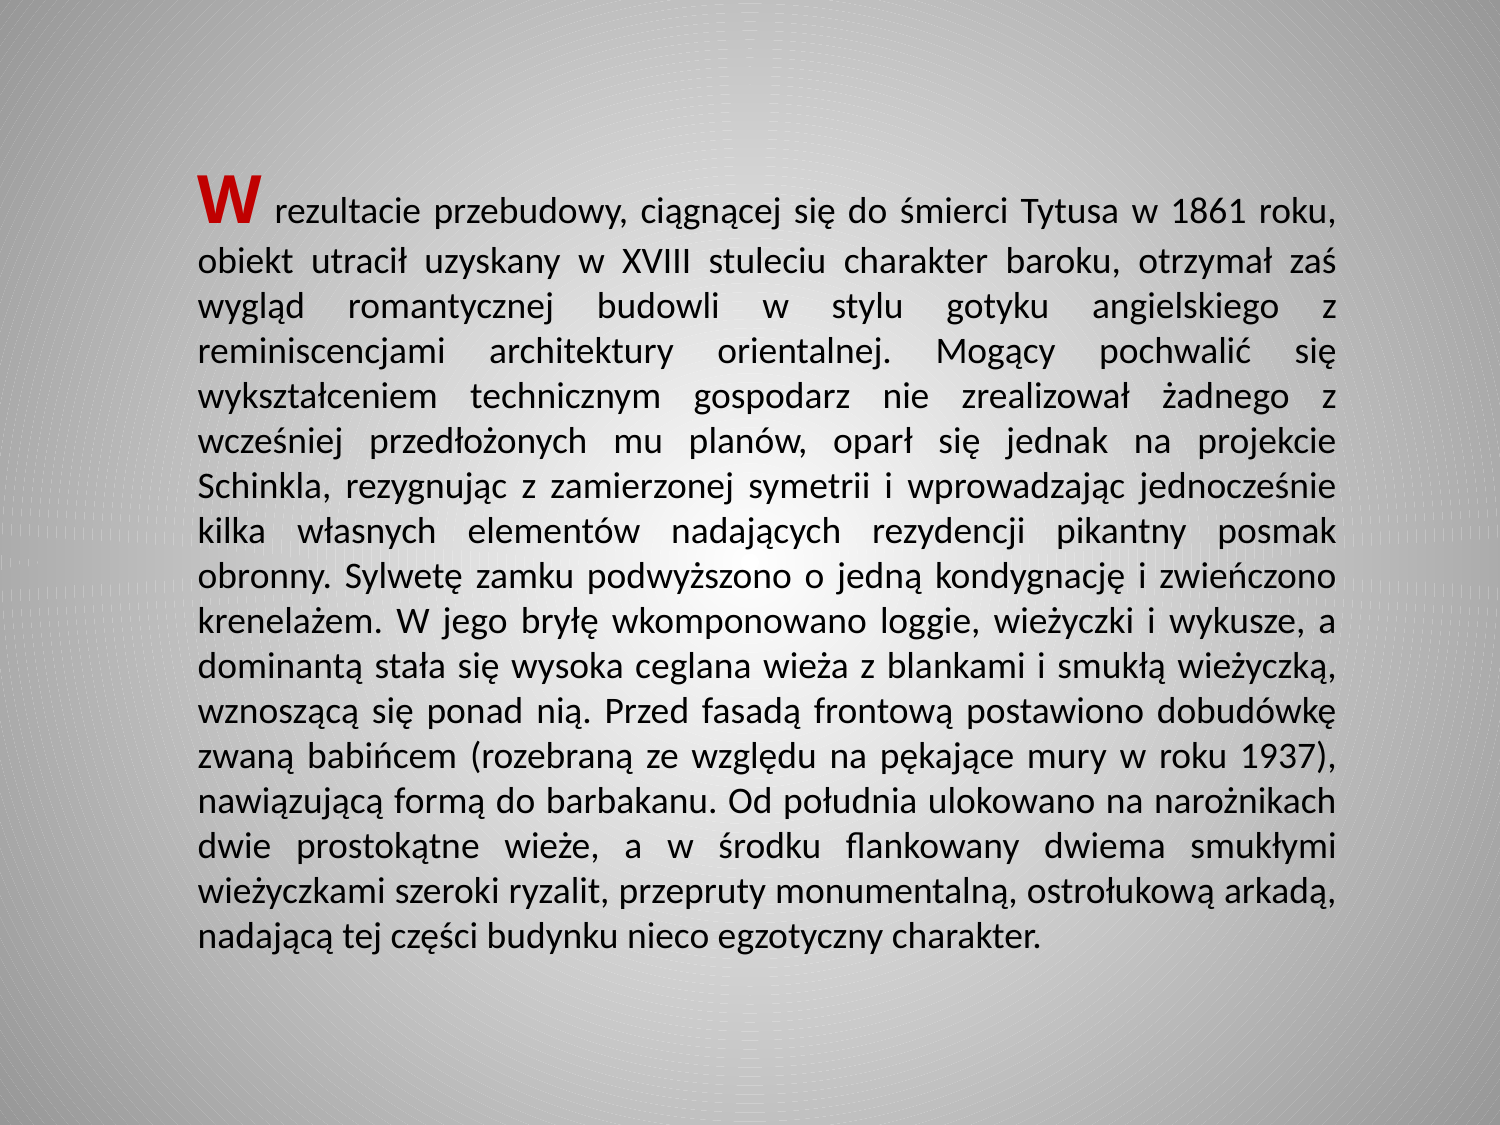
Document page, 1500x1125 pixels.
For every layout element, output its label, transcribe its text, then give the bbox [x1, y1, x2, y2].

text_box W rezultacie przebudowy, ciągnącej się do śmierci Tytusa w 1861 roku, obiekt utracił uzyskany w XVIII stuleciu charakter baroku, otrzymał zaś wygląd romantycznej budowli w stylu gotyku angielskiego z reminiscencjami architektury orientalnej. Mogący pochwalić się wykształceniem technicznym gospodarz nie zrealizował żadnego z wcześniej przedłożonych mu planów, oparł się jednak na projekcie Schinkla, rezygnując z zamierzonej symetrii i wprowadzając jednocześnie kilka własnych elementów nadających rezydencji pikantny posmak obronny. Sylwetę zamku podwyższono o jedną kondygnację i zwieńczono krenelażem. W jego bryłę wkomponowano loggie, wieżyczki i wykusze, a dominantą stała się wysoka ceglana wieża z blankami i smukłą wieżyczką, wznoszącą się ponad nią. Przed fasadą frontową postawiono dobudówkę zwaną babińcem (rozebraną ze względu na pękające mury w roku 1937), nawiązującą formą do barbakanu. Od południa ulokowano na narożnikach dwie prostokątne wieże, a w środku flankowany dwiema smukłymi wieżyczkami szeroki ryzalit, przepruty monumentalną, ostrołukową arkadą, nadającą tej części budynku nieco egzotyczny charakter. [182, 148, 1353, 964]
